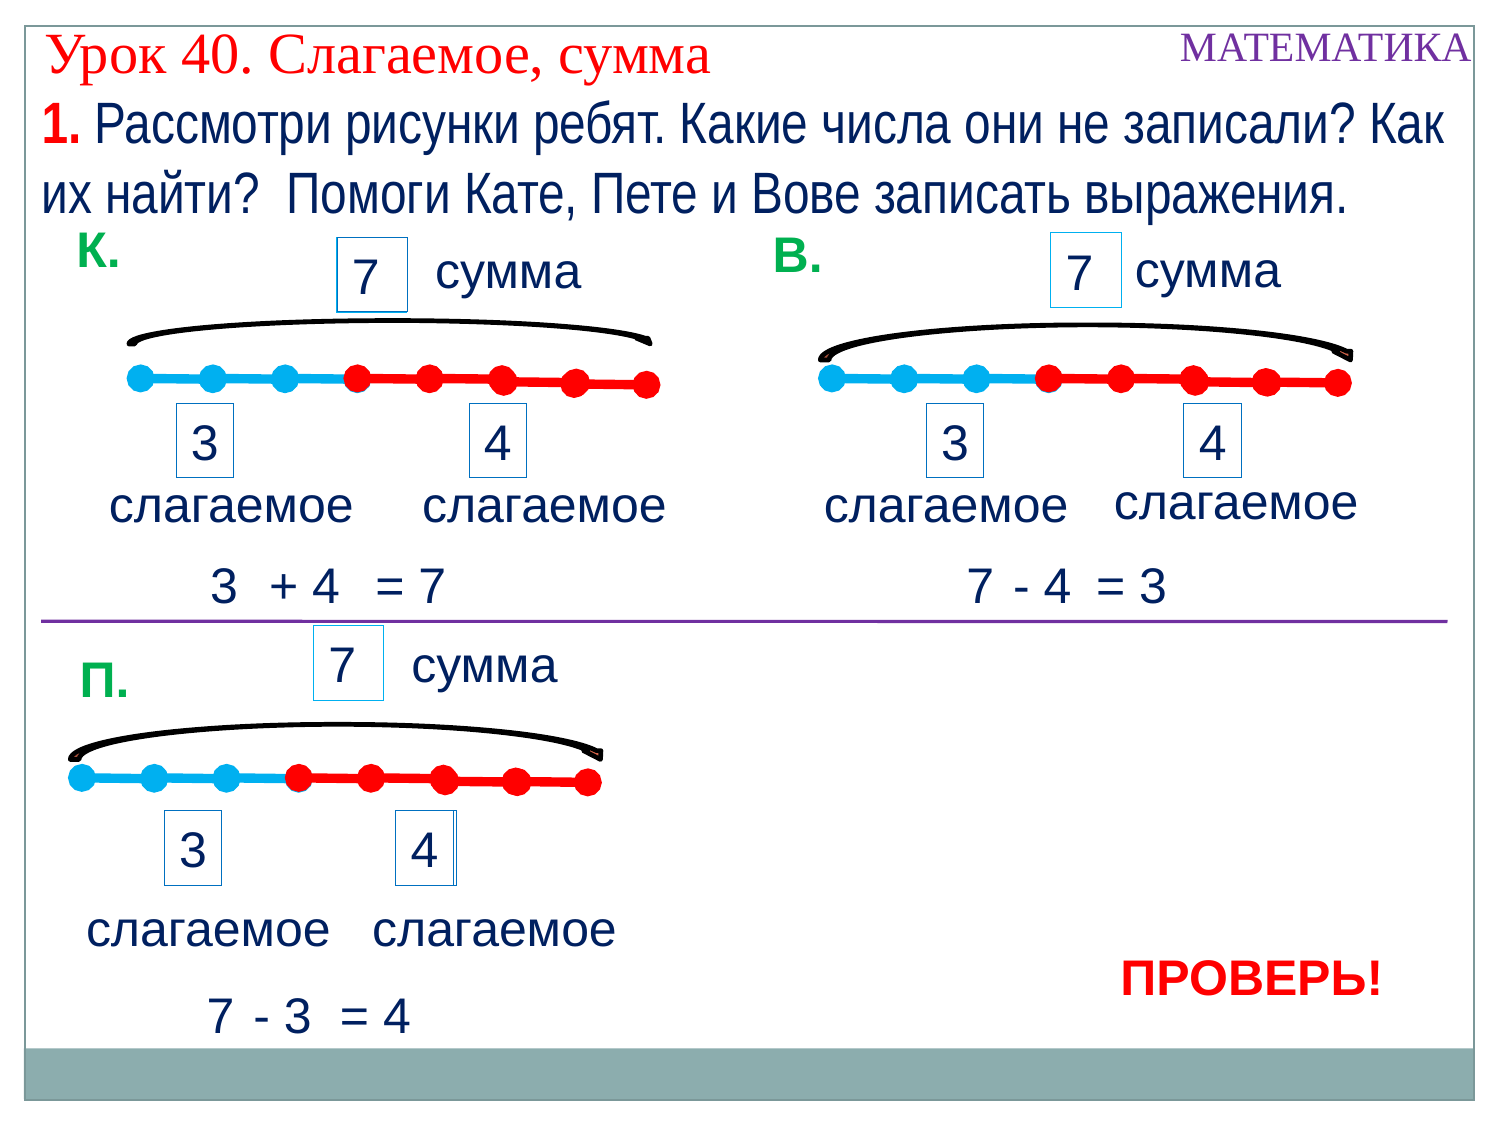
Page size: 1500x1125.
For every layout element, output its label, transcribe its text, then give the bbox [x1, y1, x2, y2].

text_box Урок 40. Слагаемое, сумма [29, 7, 760, 78]
text_box 3 [176, 403, 234, 465]
text_box = 7 [360, 545, 462, 619]
text_box слагаемое [1099, 462, 1412, 537]
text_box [357, 378, 647, 385]
text_box К. [61, 233, 164, 285]
text_box 4 [395, 810, 454, 886]
text_box [69, 723, 602, 761]
text_box слагаемое [407, 465, 721, 540]
text_box 7 [1050, 233, 1122, 308]
text_box В. [757, 233, 861, 291]
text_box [1048, 378, 1339, 384]
picture [1036, 386, 1043, 392]
text_box 3 [195, 545, 253, 619]
text_box сумма [420, 233, 655, 307]
text_box [127, 319, 652, 345]
text_box сумма [1120, 233, 1355, 305]
text_box сумма [396, 631, 631, 701]
text_box 7 [337, 237, 408, 312]
text_box 3 [926, 403, 984, 478]
text_box 7 [191, 975, 238, 1051]
text_box 7 [313, 631, 384, 701]
text_box 4 [469, 403, 527, 465]
text_box 3 [164, 810, 222, 886]
text_box 1. Рассмотри рисунки ребят. Какие числа они не записали? Как их найти? Помоги Кате, Пете и Вове записать выражения. [26, 78, 1480, 233]
text_box 4 [1183, 403, 1242, 462]
text_box + 4 [254, 545, 356, 619]
text_box МАТЕМАТИКА [1165, 12, 1487, 78]
text_box 7 [951, 545, 998, 619]
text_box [298, 777, 589, 783]
text_box слагаемое [94, 465, 407, 540]
text_box = 4 [325, 975, 426, 1051]
picture [303, 785, 312, 792]
text_box слагаемое [809, 465, 1122, 540]
text_box слагаемое [71, 889, 357, 965]
text_box - 4 [998, 545, 1081, 619]
text_box [819, 323, 1352, 361]
text_box слагаемое [357, 889, 670, 965]
text_box П. [64, 640, 168, 715]
text_box - 3 [238, 975, 325, 1051]
text_box = 3 [1081, 545, 1182, 619]
text_box ПРОВЕРЬ! [1105, 938, 1454, 1013]
